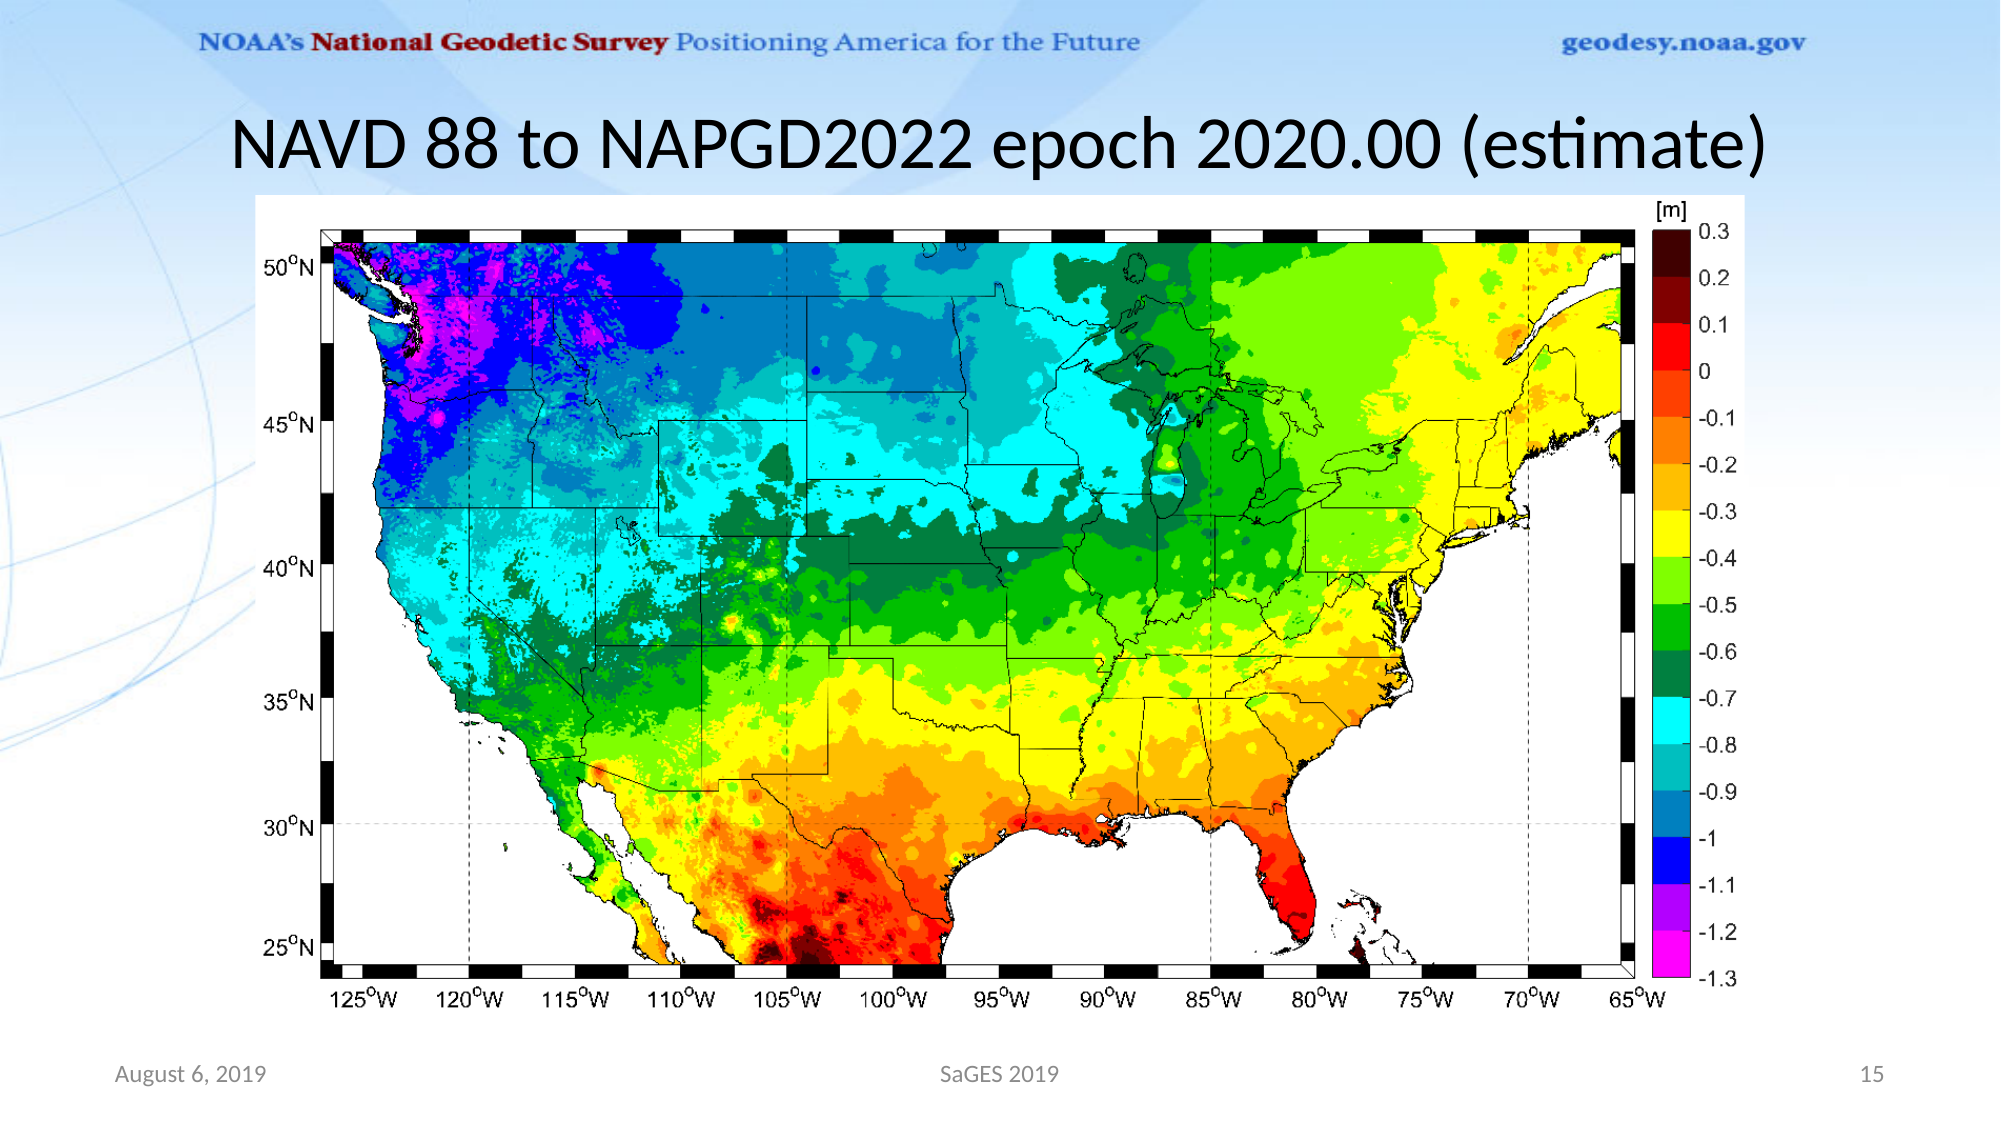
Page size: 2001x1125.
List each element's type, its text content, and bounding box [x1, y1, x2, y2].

slide_number 15 [1433, 1042, 1900, 1103]
footer SaGES 2019 [683, 1042, 1317, 1103]
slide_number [99, 1042, 567, 1103]
picture [0, 0, 2001, 1125]
title NAVD 88 to NAPGD2022 epoch 2020.00 (estimate) [99, 45, 1900, 233]
